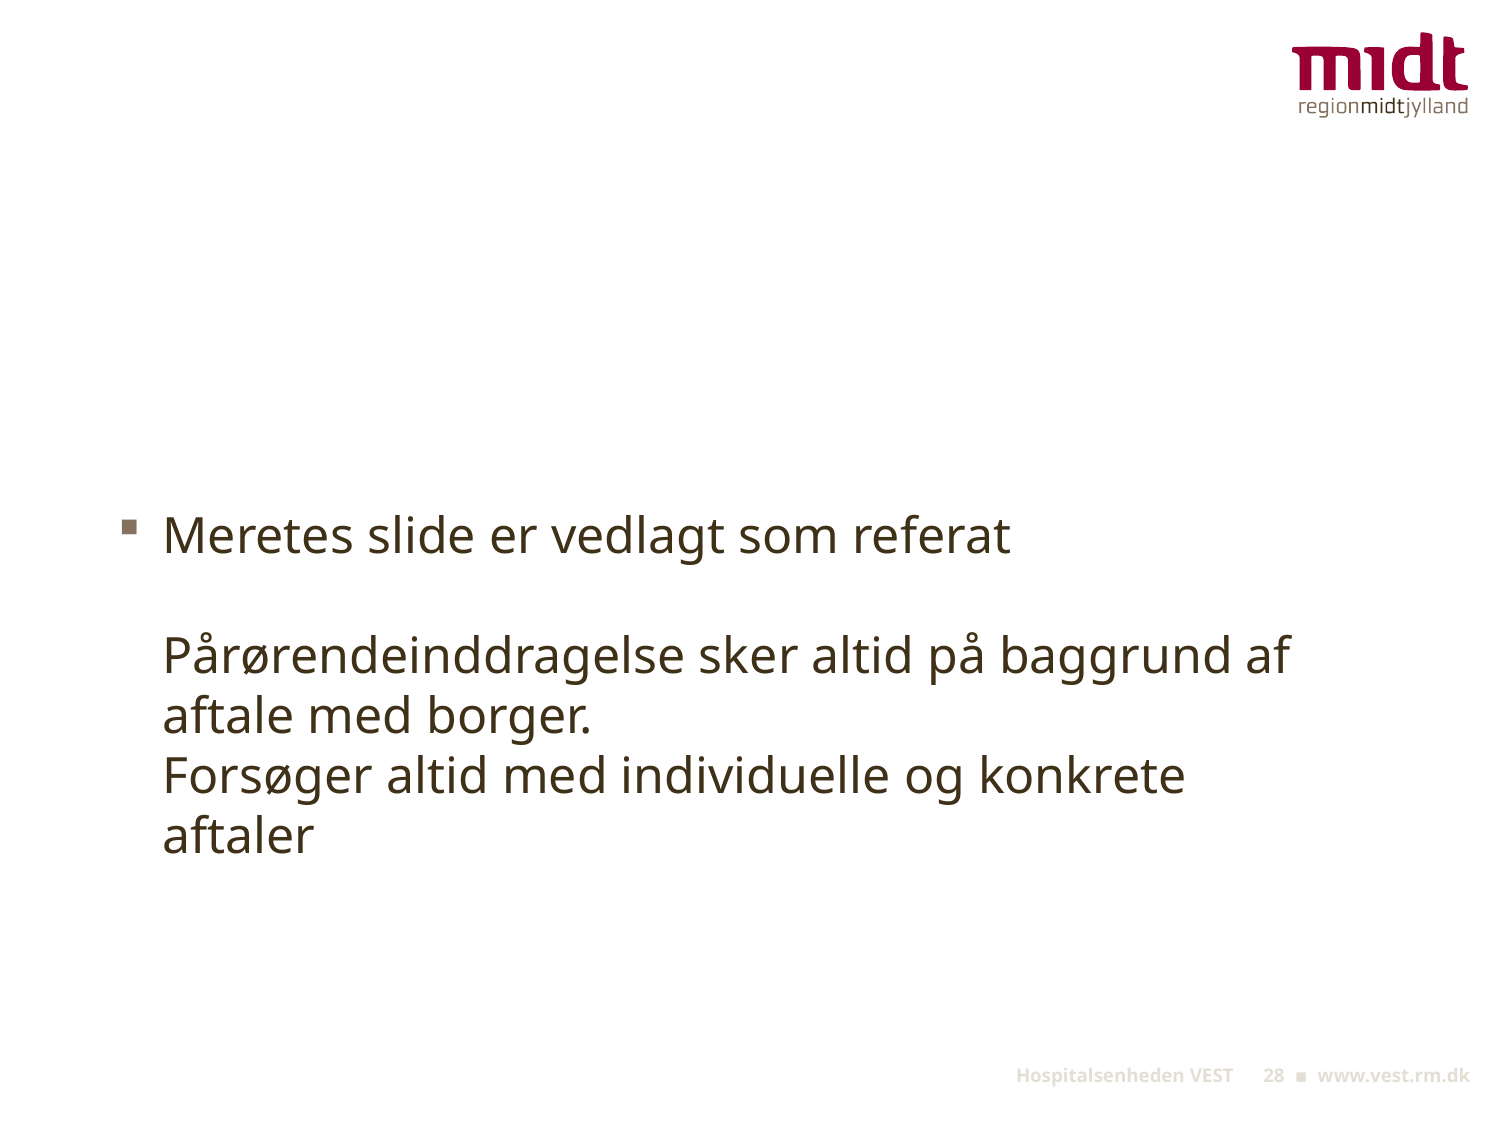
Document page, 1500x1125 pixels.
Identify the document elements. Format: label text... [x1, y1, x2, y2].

list Meretes slide er vedlagt som referat Pårørendeinddragelse sker altid på baggrund af aftale med borger. Forsøger altid med individuelle og konkrete aftaler [117, 354, 1299, 1012]
footer Hospitalsenheden VEST 28 ▪ www.vest.rm.dk [649, 1038, 1471, 1090]
